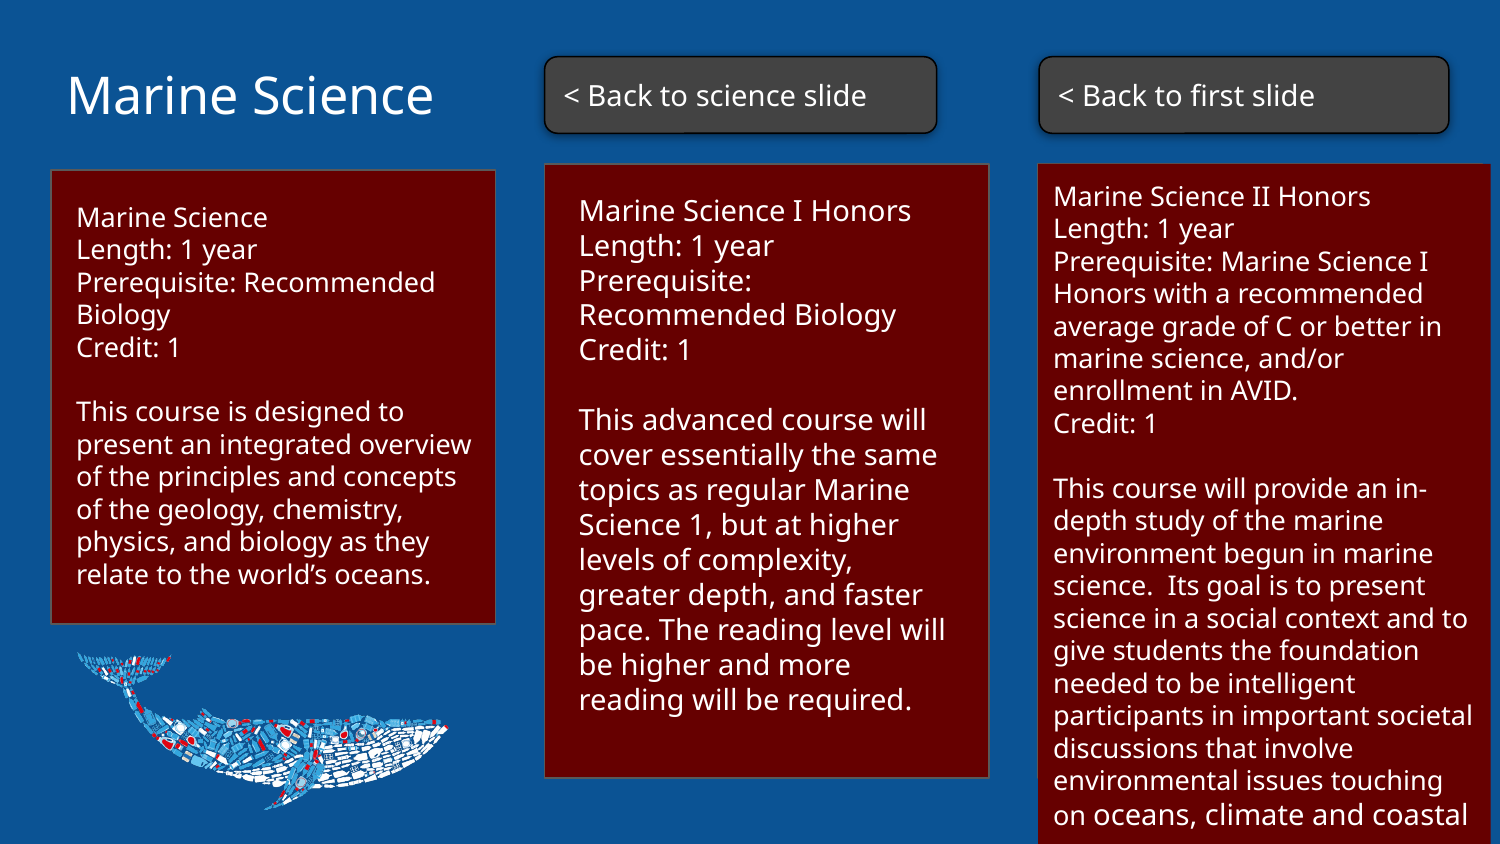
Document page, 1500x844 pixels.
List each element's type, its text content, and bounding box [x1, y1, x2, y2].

text_box Marine Science II Honors Length: 1 year Prerequisite: Marine Science I Honors with a recommended average grade of C or better in marine science, and/or enrollment in AVID. Credit: 1 This course will provide an in-depth study of the marine environment begun in marine science. Its goal is to present science in a social context and to give students the foundation needed to be intelligent participants in important societal discussions that involve environmental issues touching on oceans, climate and coastal zones. [1038, 163, 1491, 844]
text_box Marine Science I Honors Length: 1 year Prerequisite: Recommended Biology Credit: 1 This advanced course will cover essentially the same topics as regular Marine Science 1, but at higher levels of complexity, greater depth, and faster pace. The reading level will be higher and more reading will be required. [563, 176, 970, 732]
text_box < Back to science slide [544, 56, 937, 134]
picture [77, 651, 449, 811]
text_box [51, 169, 496, 625]
text_box [544, 163, 989, 778]
text_box Marine Science Length: 1 year Prerequisite: Recommended Biology Credit: 1 This course is designed to present an integrated overview of the principles and concepts of the geology, chemistry, physics, and biology as they relate to the world’s oceans. [61, 184, 496, 605]
text_box < Back to first slide [1039, 56, 1449, 134]
title Marine Science [51, 48, 1449, 142]
